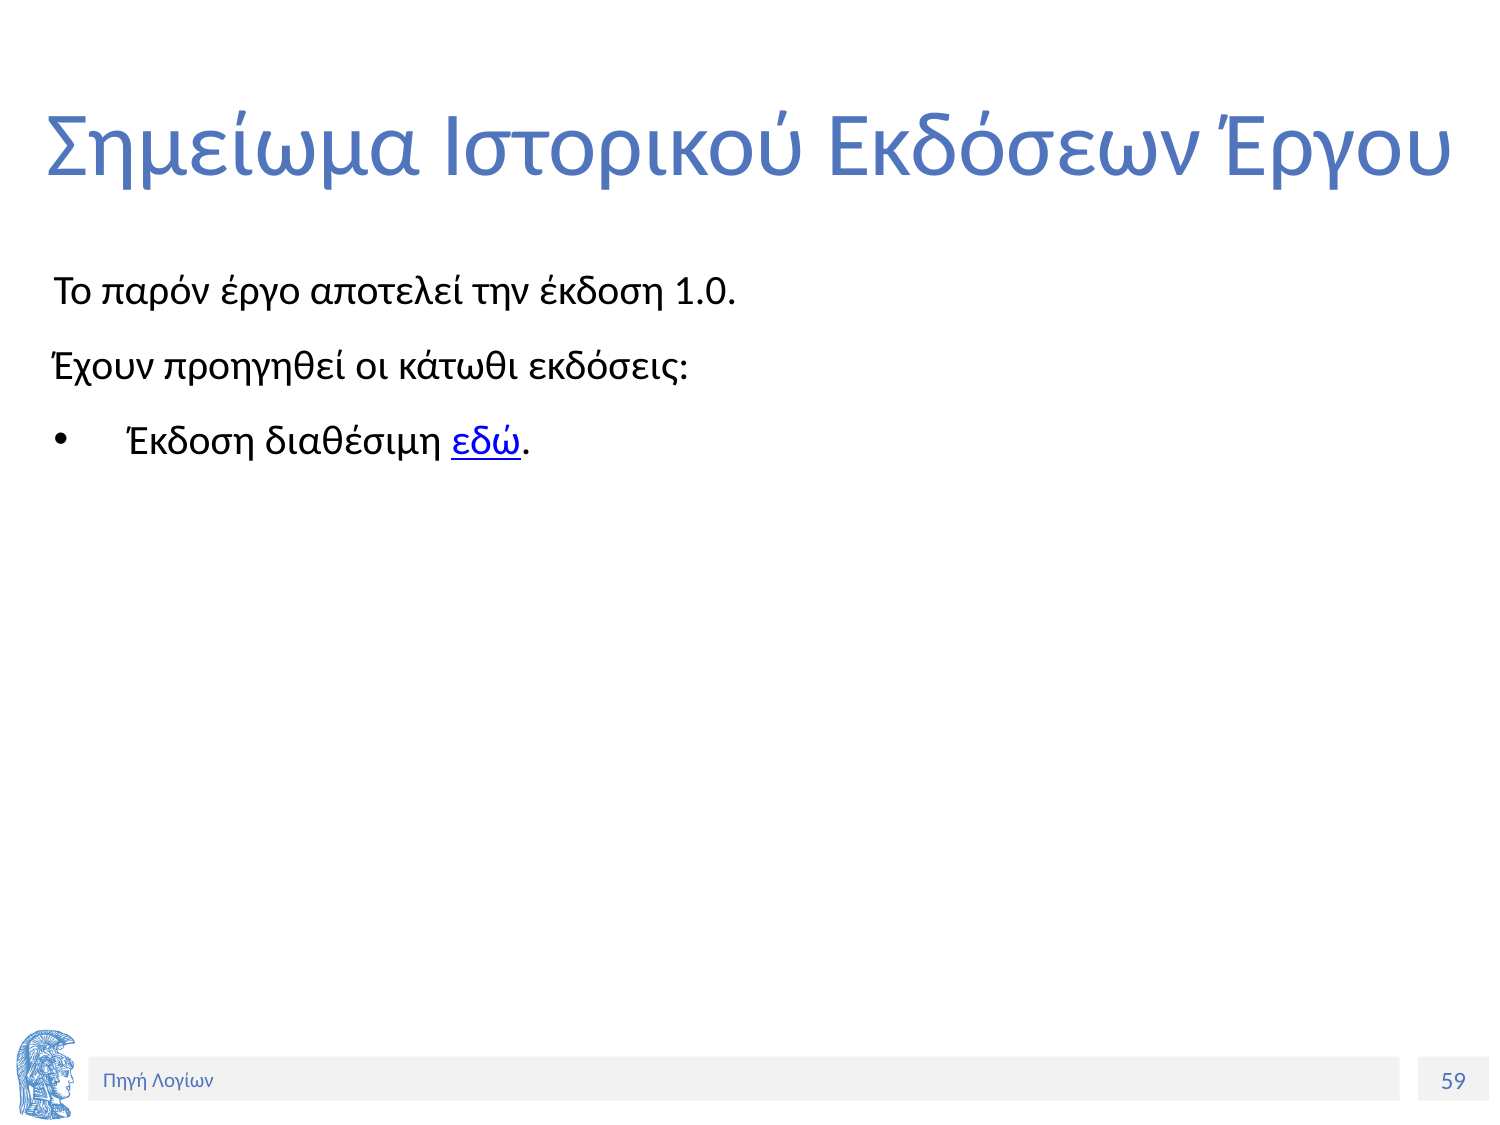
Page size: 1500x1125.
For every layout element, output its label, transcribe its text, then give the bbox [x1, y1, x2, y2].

list Το παρόν έργο αποτελεί την έκδοση 1.0. Έχουν προηγηθεί οι κάτωθι εκδόσεις: Έκδοση διαθέσιμη εδώ. [38, 255, 1447, 998]
title Σημείωμα Ιστορικού Εκδόσεων Έργου [0, 45, 1500, 233]
picture [9, 1026, 81, 1120]
